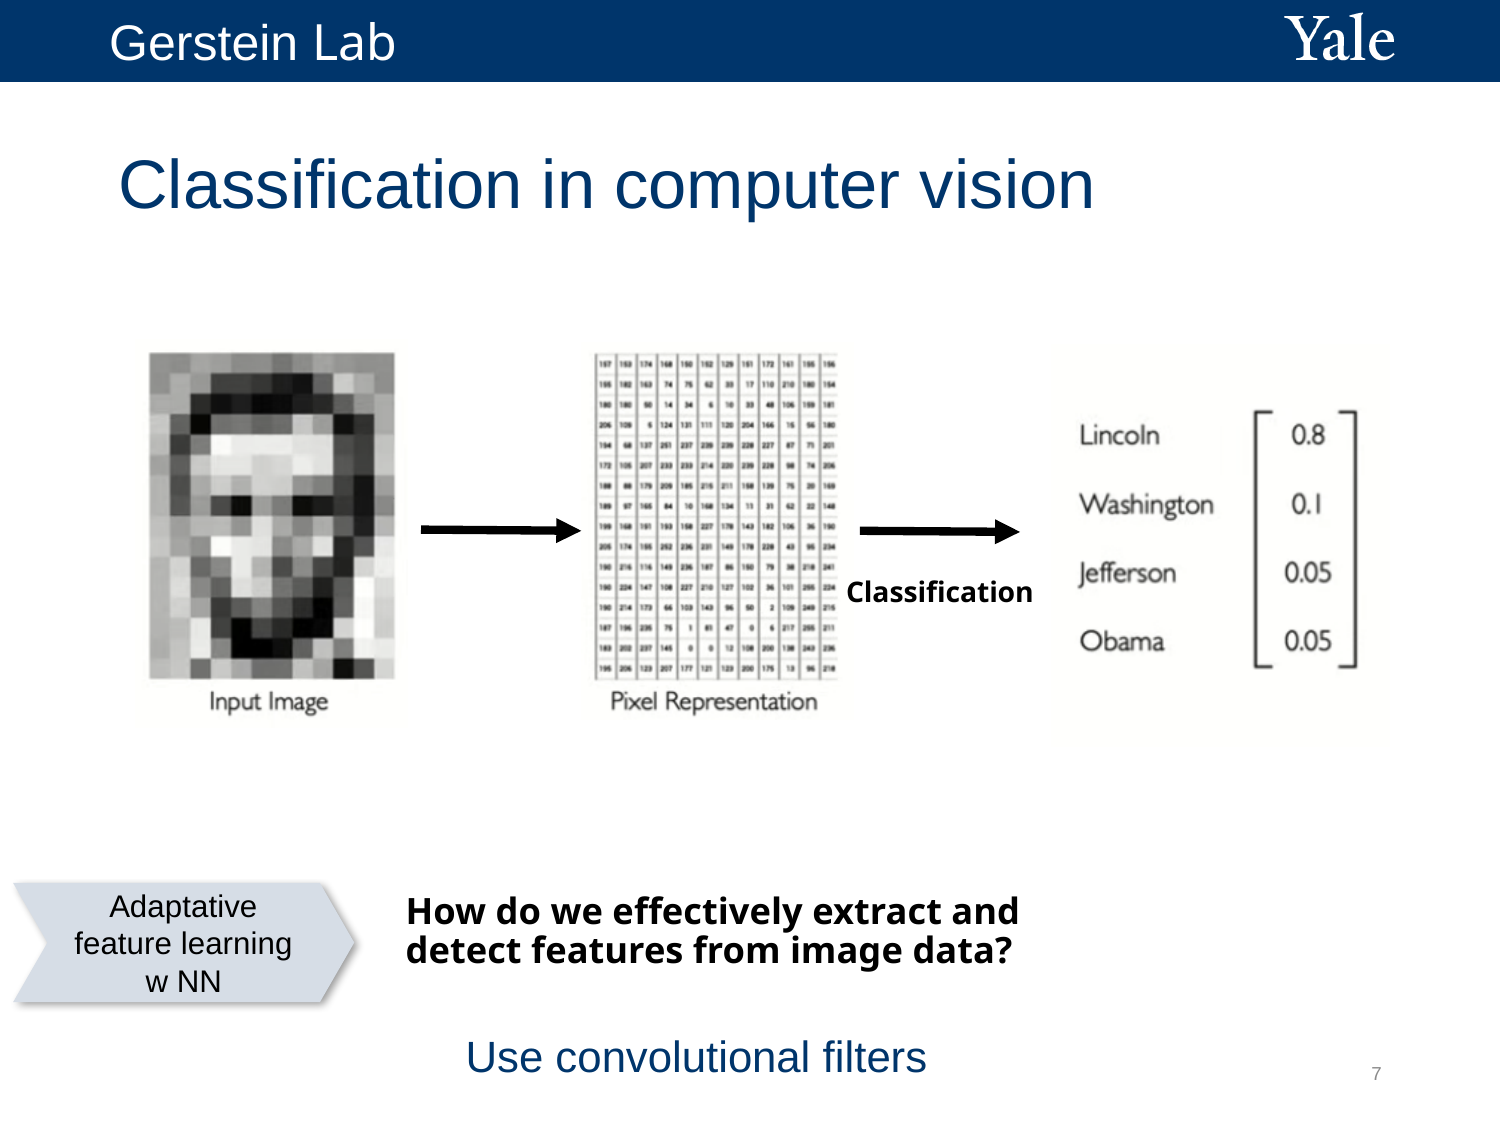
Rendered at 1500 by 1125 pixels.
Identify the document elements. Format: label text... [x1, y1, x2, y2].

list Use convolutional filters [450, 1026, 1015, 1101]
title Classification in computer vision [103, 103, 1397, 269]
picture [1051, 344, 1390, 747]
text_box Classification [854, 571, 1050, 643]
picture [1284, 0, 1397, 93]
picture [135, 339, 408, 728]
slide_number 7 [1059, 1042, 1397, 1103]
text_box Adaptative feature learning w NN [11, 881, 356, 1004]
text_box How do we effectively extract and detect features from image data? [390, 885, 1110, 1005]
picture [581, 342, 854, 720]
